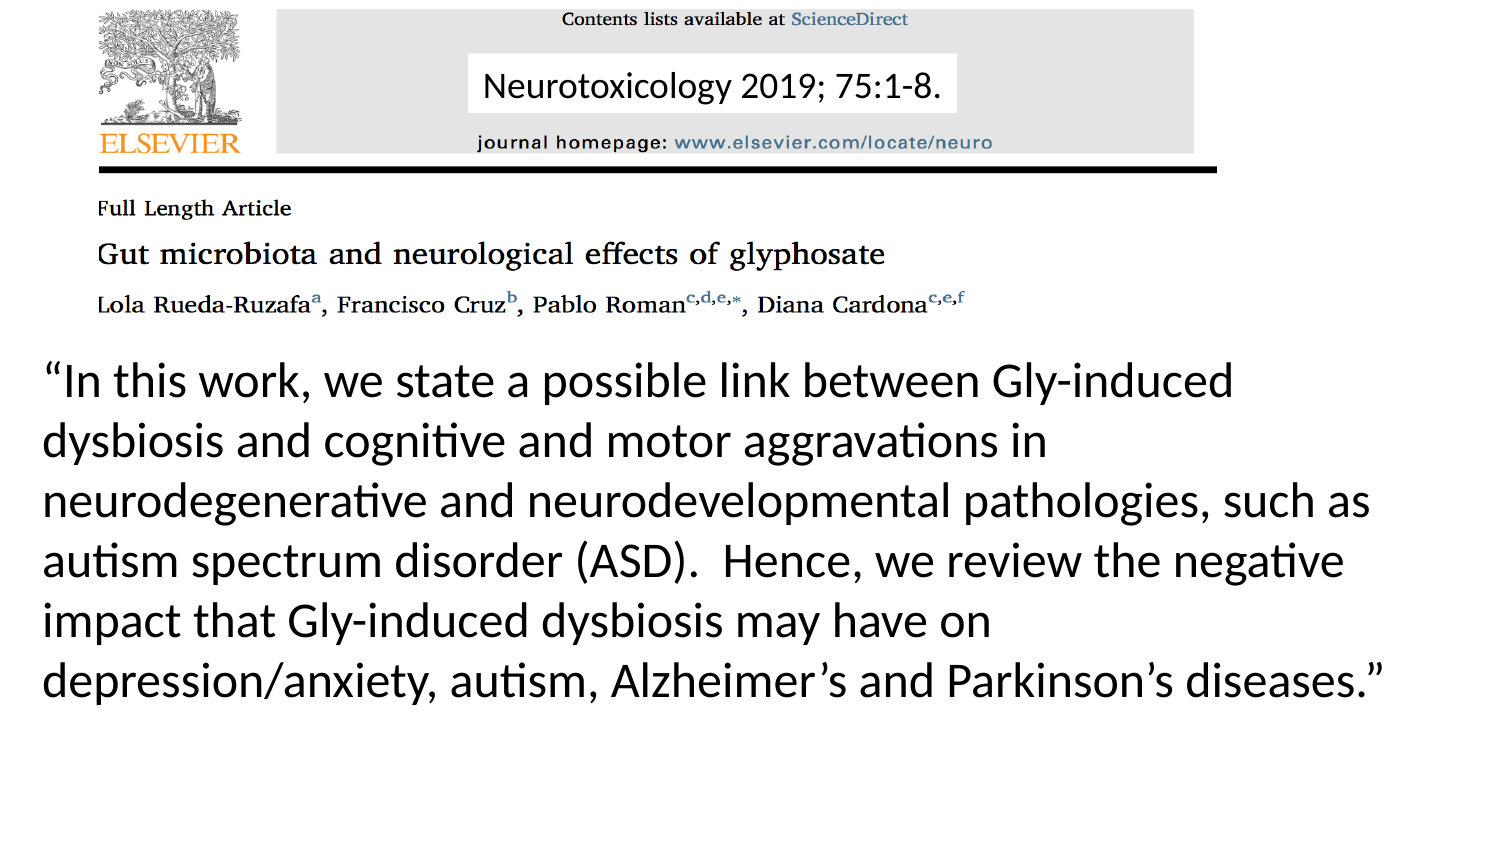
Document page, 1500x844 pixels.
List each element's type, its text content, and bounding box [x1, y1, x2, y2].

text_box “In this work, we state a possible link between Gly-induced dysbiosis and cognitive and motor aggravations in neurodegenerative and neurodevelopmental pathologies, such as autism spectrum disorder (ASD). Hence, we review the negative impact that Gly-induced dysbiosis may have on depression/anxiety, autism, Alzheimer’s and Parkinson’s diseases.” [27, 340, 1405, 787]
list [99, 0, 1217, 441]
